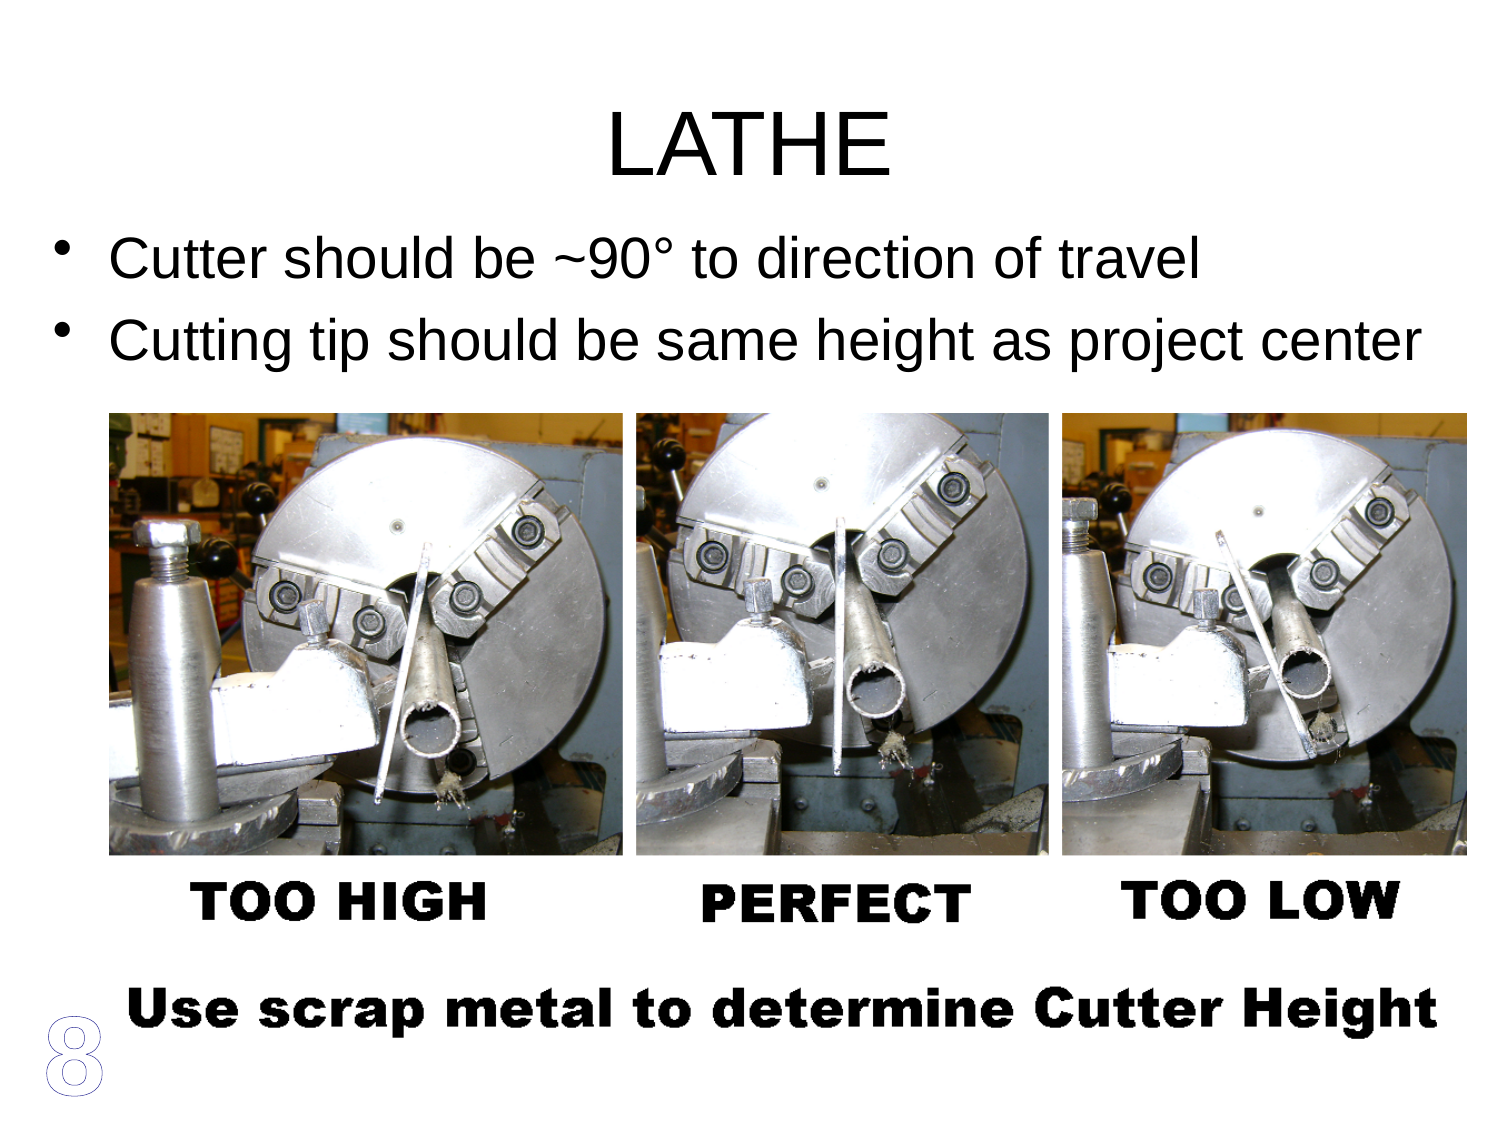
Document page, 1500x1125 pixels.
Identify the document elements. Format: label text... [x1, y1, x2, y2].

picture [109, 412, 1467, 1051]
text_box 8 [28, 974, 113, 1125]
list Cutter should be ~90° to direction of travel Cutting tip should be same height as project center [37, 212, 1463, 955]
title LATHE [75, 45, 1425, 212]
